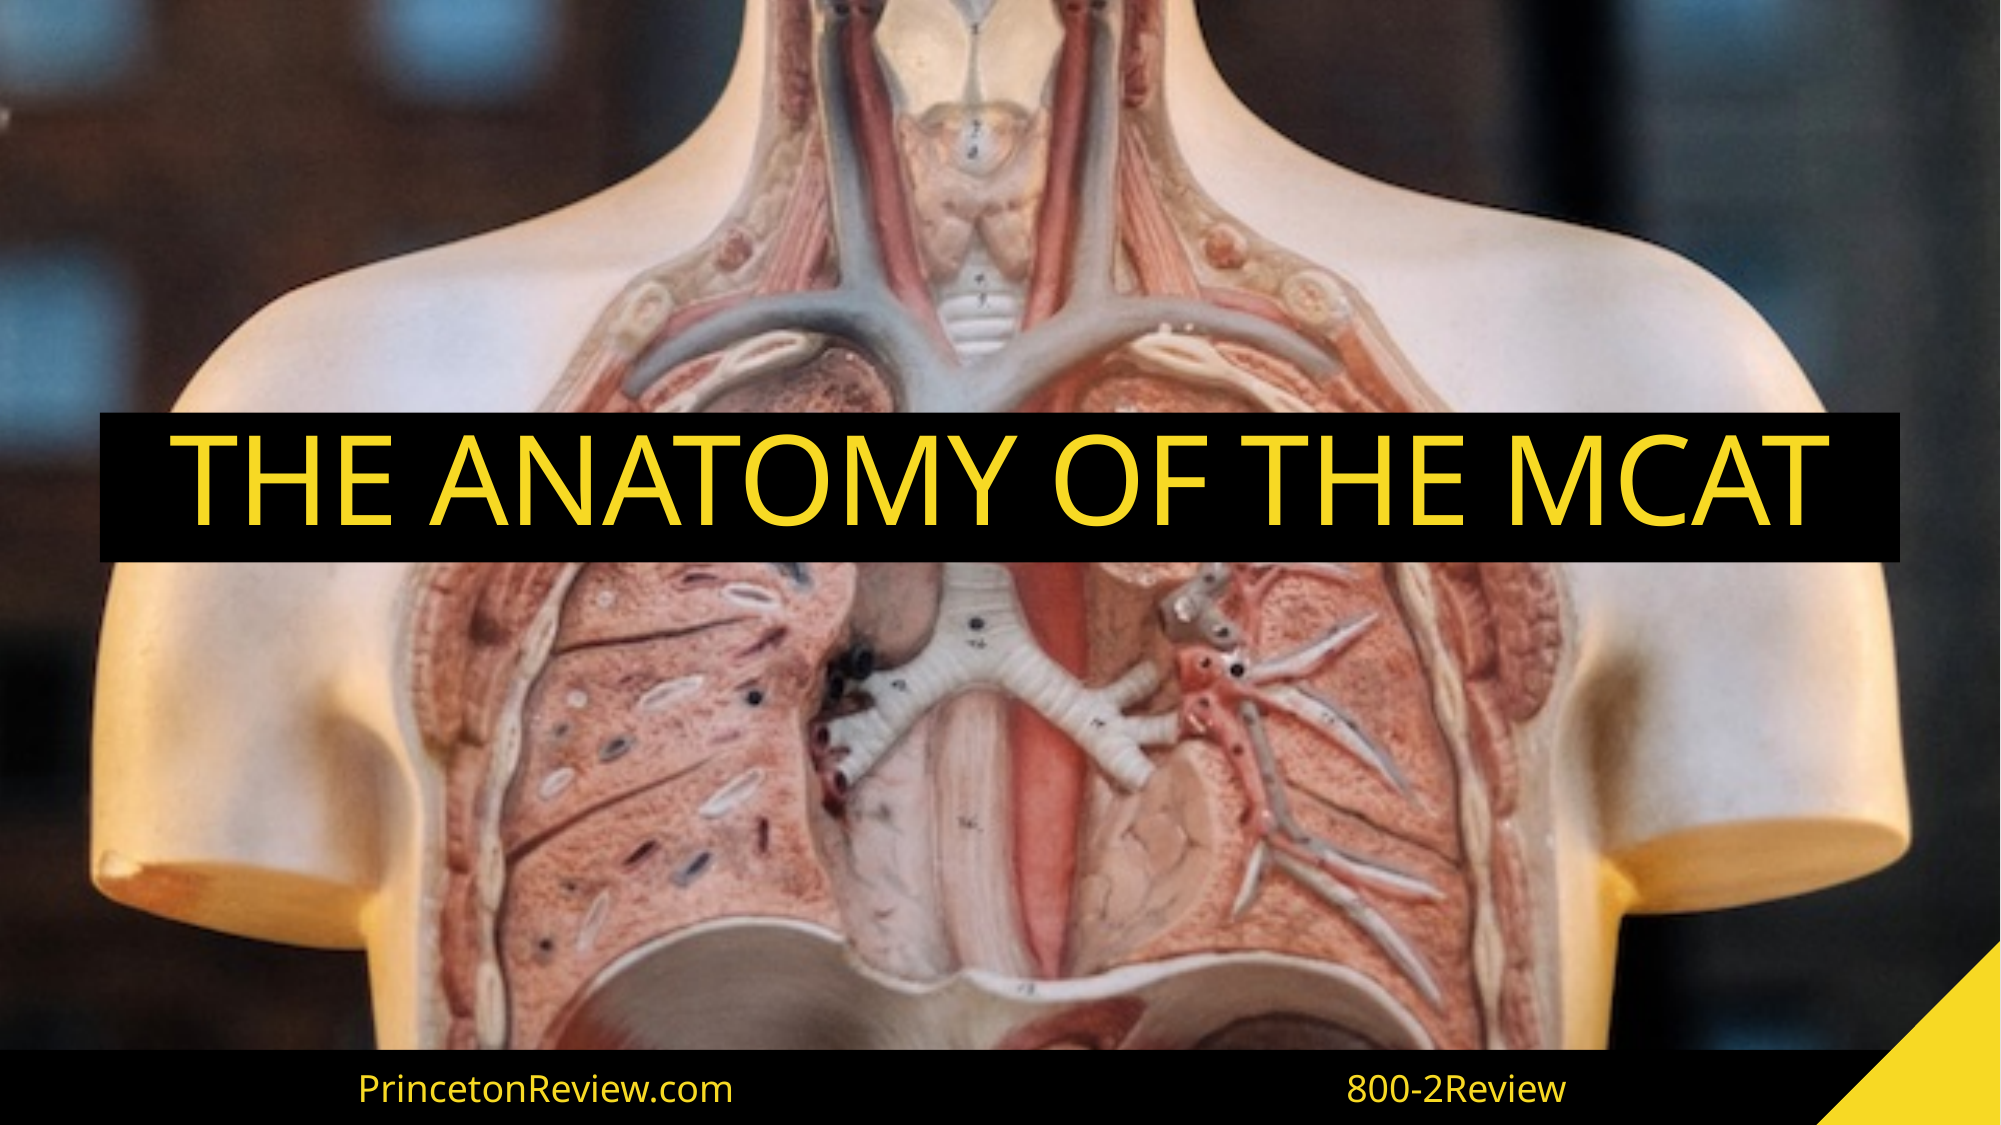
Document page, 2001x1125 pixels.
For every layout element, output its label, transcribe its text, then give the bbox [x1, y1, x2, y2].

title THE ANATOMY OF THE MCAT [99, 412, 1900, 563]
picture [0, 0, 2001, 1125]
